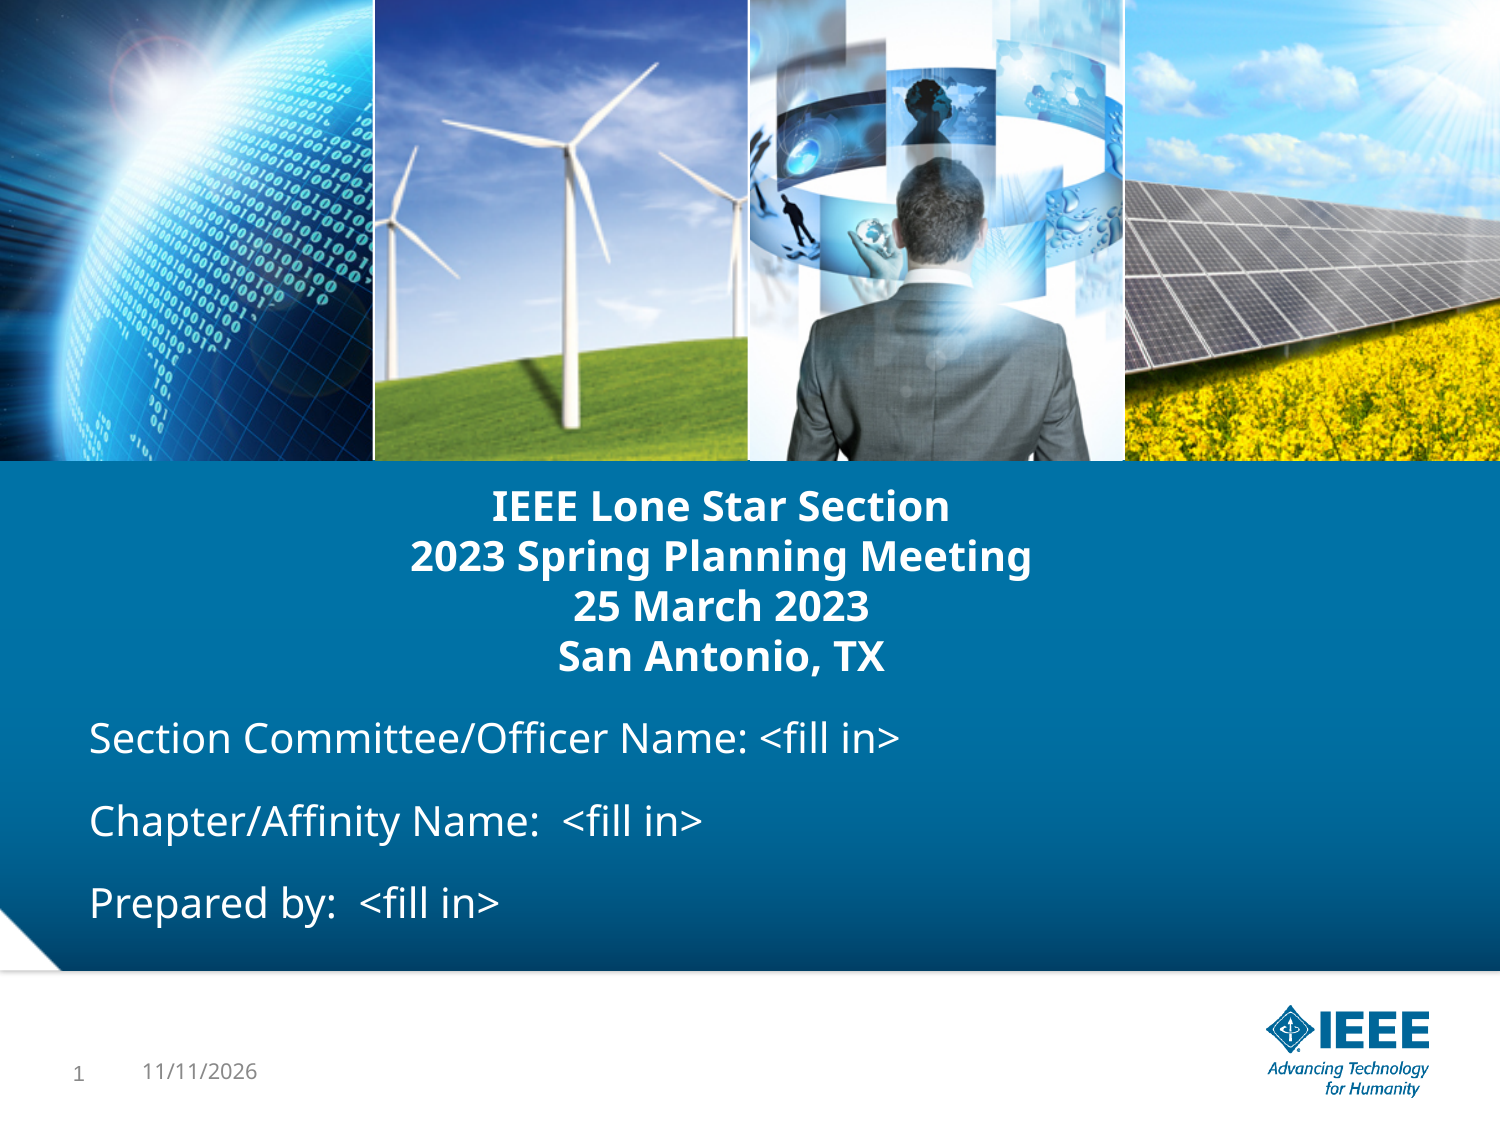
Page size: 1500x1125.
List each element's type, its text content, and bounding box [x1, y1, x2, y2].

picture [1125, 0, 1500, 460]
slide_number 1 [72, 1042, 132, 1103]
picture [375, 0, 748, 460]
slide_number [141, 1042, 412, 1103]
title IEEE Lone Star Section 2023 Spring Planning Meeting 25 March 2023 San Antonio, TX [72, 472, 1371, 956]
picture [0, 971, 1500, 1125]
picture [0, 0, 373, 460]
picture [750, 0, 1123, 460]
subtitle Section Committee/Officer Name: <fill in> Chapter/Affinity Name: <fill in> Prepared by: <fill in> [73, 710, 1372, 956]
